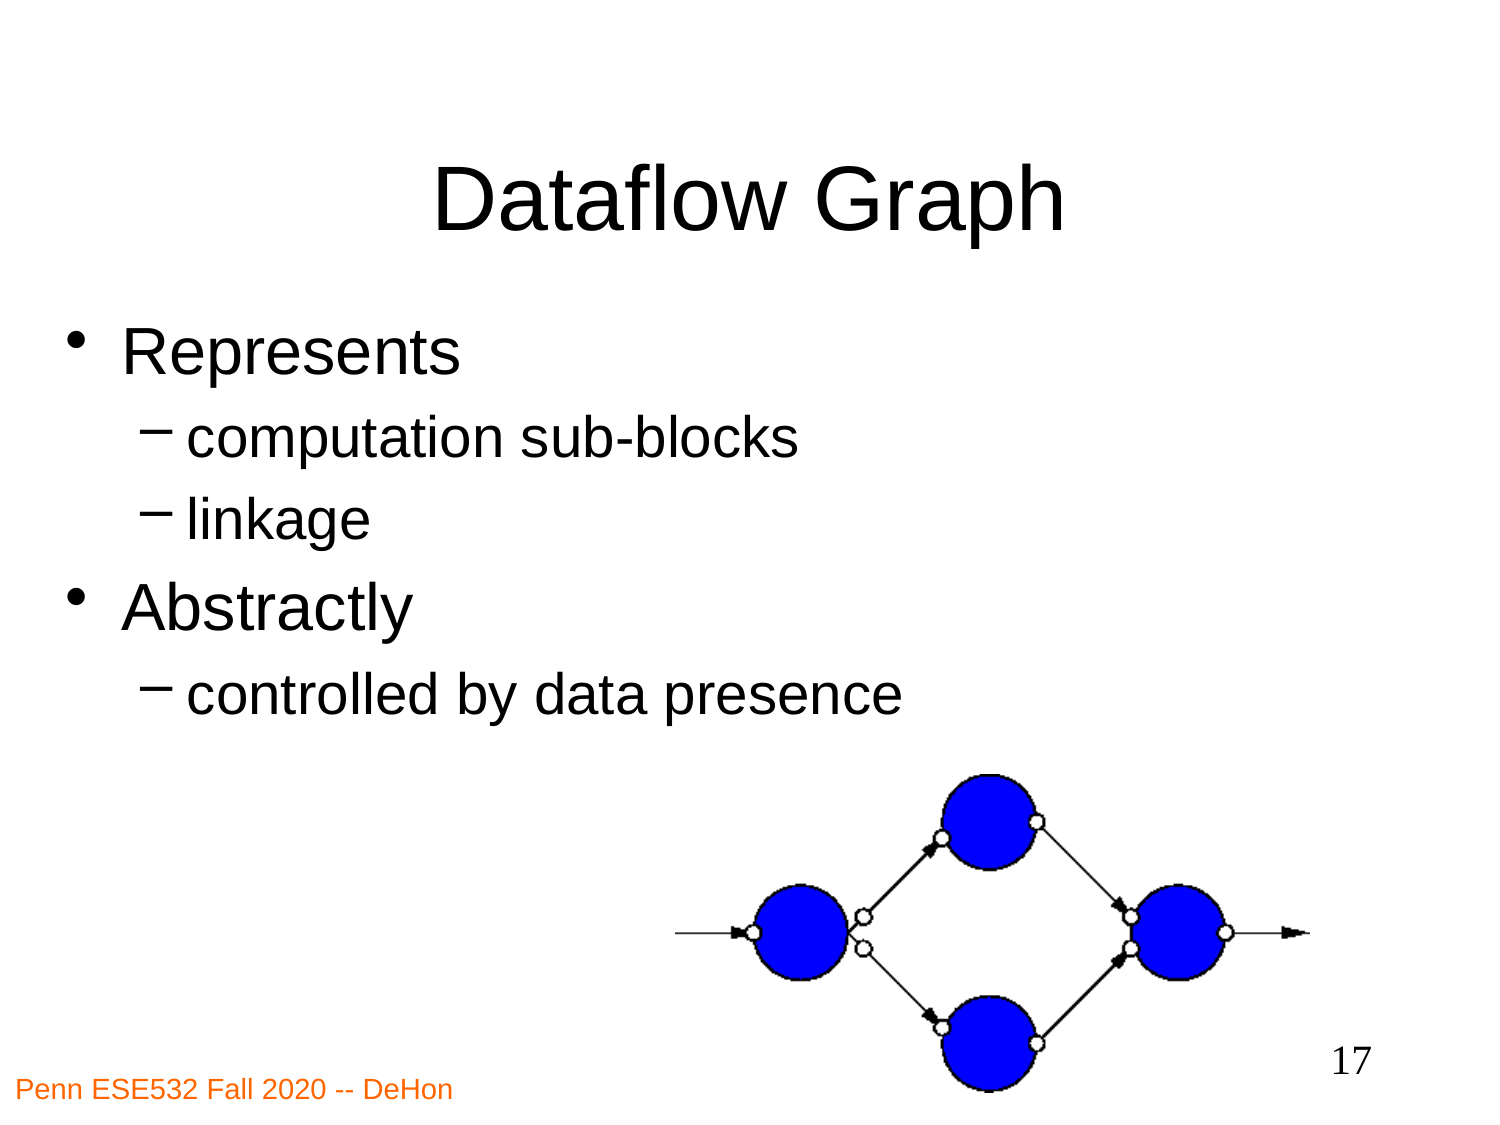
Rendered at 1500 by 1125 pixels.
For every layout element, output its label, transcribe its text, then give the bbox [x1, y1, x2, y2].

list Represents computation sub-blocks linkage Abstractly controlled by data presence [49, 299, 1326, 976]
slide_number Penn ESE532 Fall 2020 -- DeHon [0, 1062, 688, 1125]
title Dataflow Graph [112, 99, 1388, 288]
slide_number 17 [1308, 1024, 1388, 1101]
picture [674, 774, 1310, 1093]
